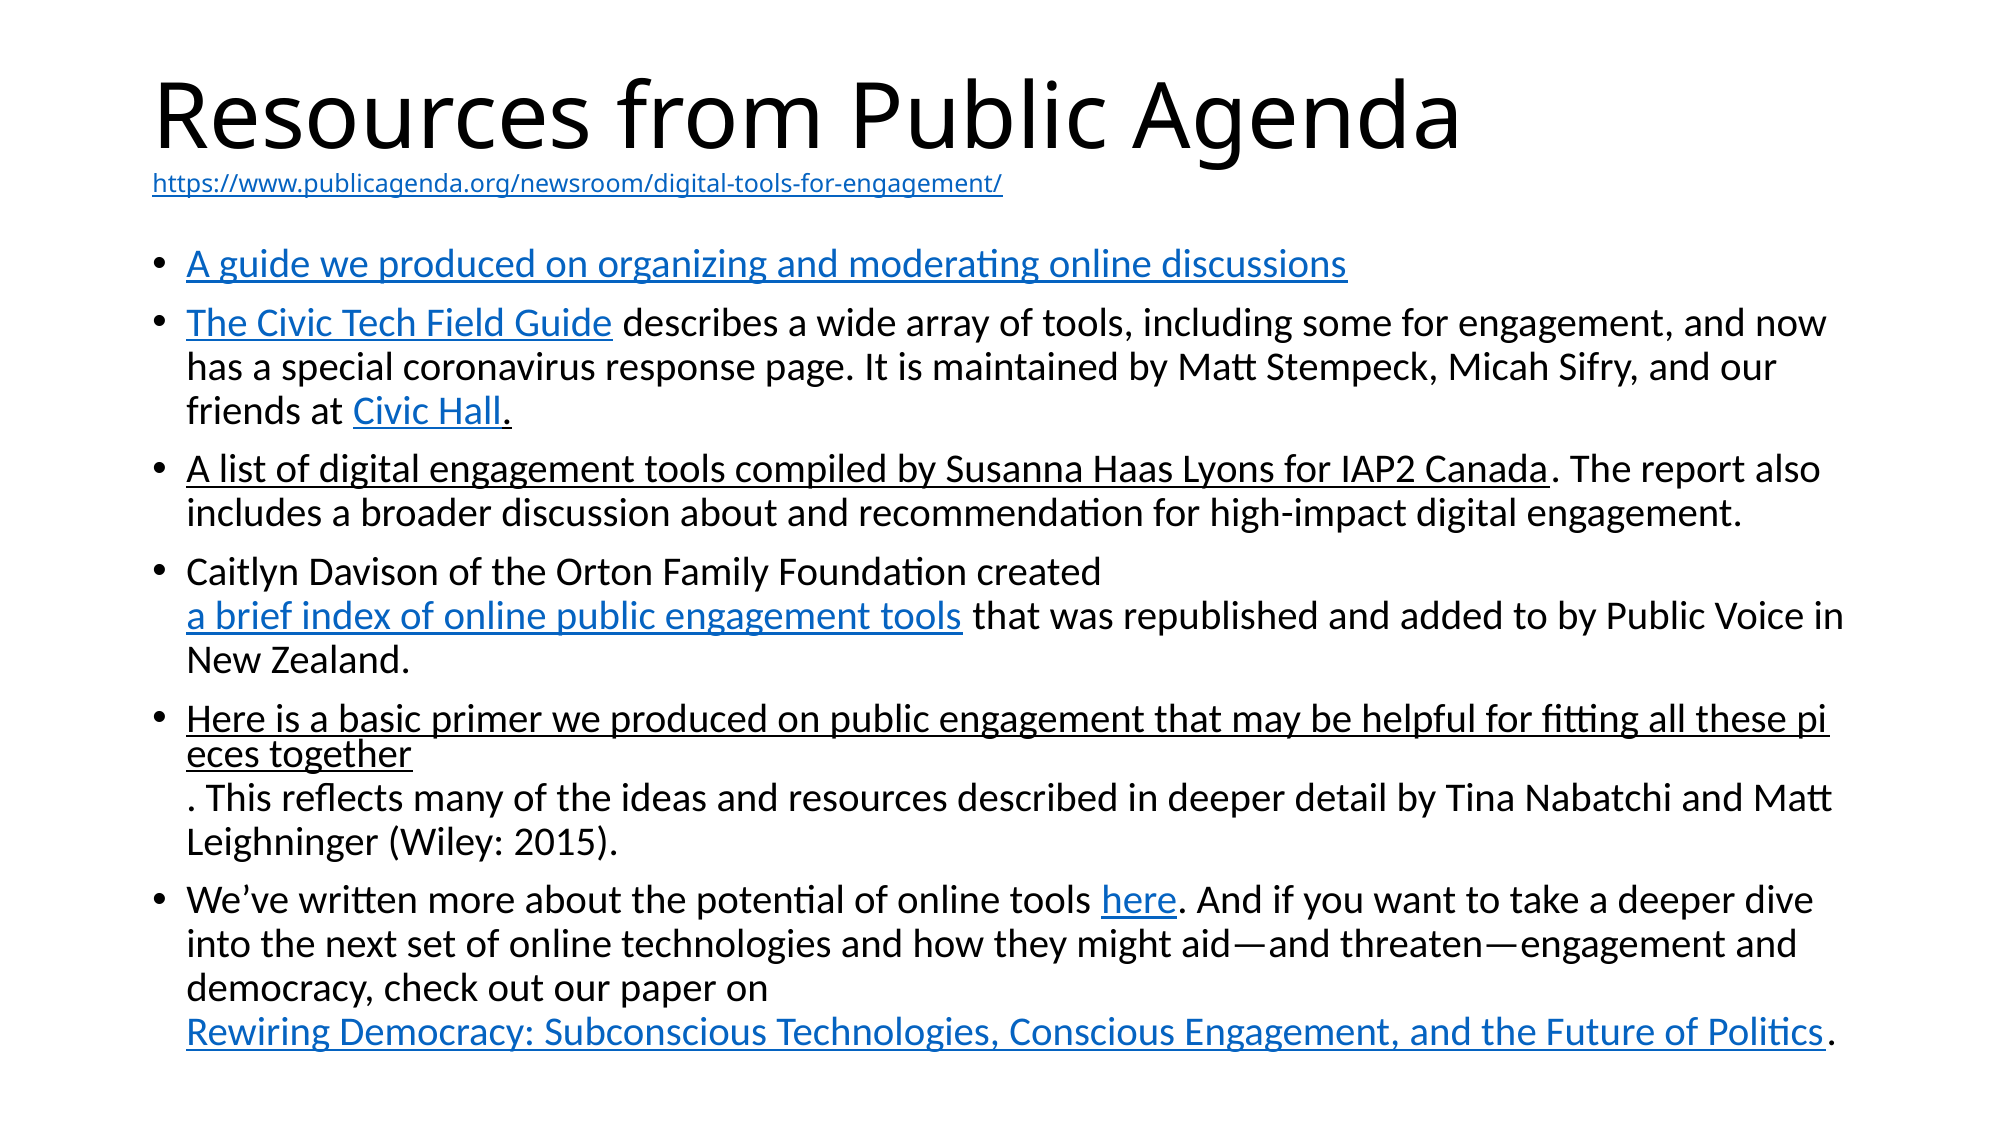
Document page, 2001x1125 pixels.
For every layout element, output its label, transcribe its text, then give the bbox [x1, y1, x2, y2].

list A guide we produced on organizing and moderating online discussions The Civic Tech Field Guide describes a wide array of tools, including some for engagement, and now has a special coronavirus response page. It is maintained by Matt Stempeck, Micah Sifry, and our friends at Civic Hall. A list of digital engagement tools compiled by Susanna Haas Lyons for IAP2 Canada. The report also includes a broader discussion about and recommendation for high-impact digital engagement. Caitlyn Davison of the Orton Family Foundation created a brief index of online public engagement tools that was republished and added to by Public Voice in New Zealand. Here is a basic primer we produced on public engagement that may be helpful for fitting all these pieces together. This reflects many of the ideas and resources described in deeper detail by Tina Nabatchi and Matt Leighninger (Wiley: 2015). We’ve written more about the potential of online tools here. And if you want to take a deeper dive into the next set of online technologies and how they might aid—and threaten—engagement and democracy, check out our paper on Rewiring Democracy: Subconscious Technologies, Conscious Engagement, and the Future of Politics. [137, 234, 1863, 1066]
title Resources from Public Agenda https://www.publicagenda.org/newsroom/digital-tools-for-engagement/ [137, 59, 1863, 209]
